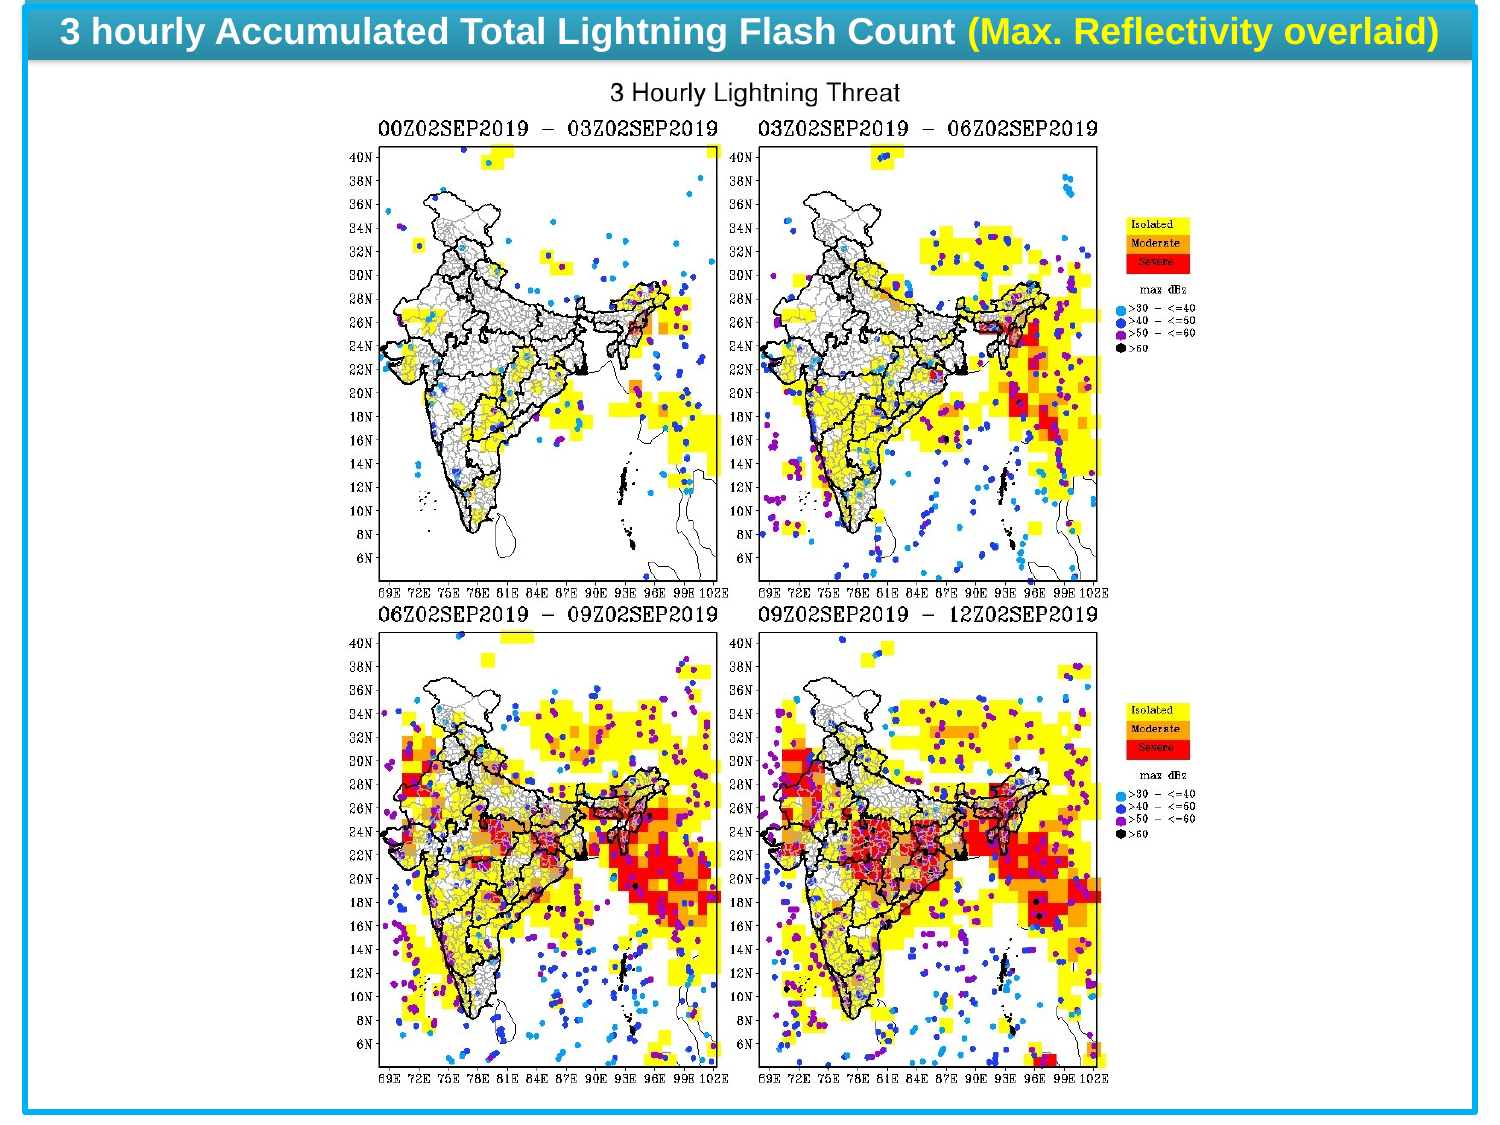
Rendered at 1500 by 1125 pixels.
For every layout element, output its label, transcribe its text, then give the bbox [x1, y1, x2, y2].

text_box [23, 5, 1477, 1114]
picture [343, 77, 1197, 1088]
text_box 3 hourly Accumulated Total Lightning Flash Count (Max. Reflectivity overlaid) [24, 0, 1475, 5]
